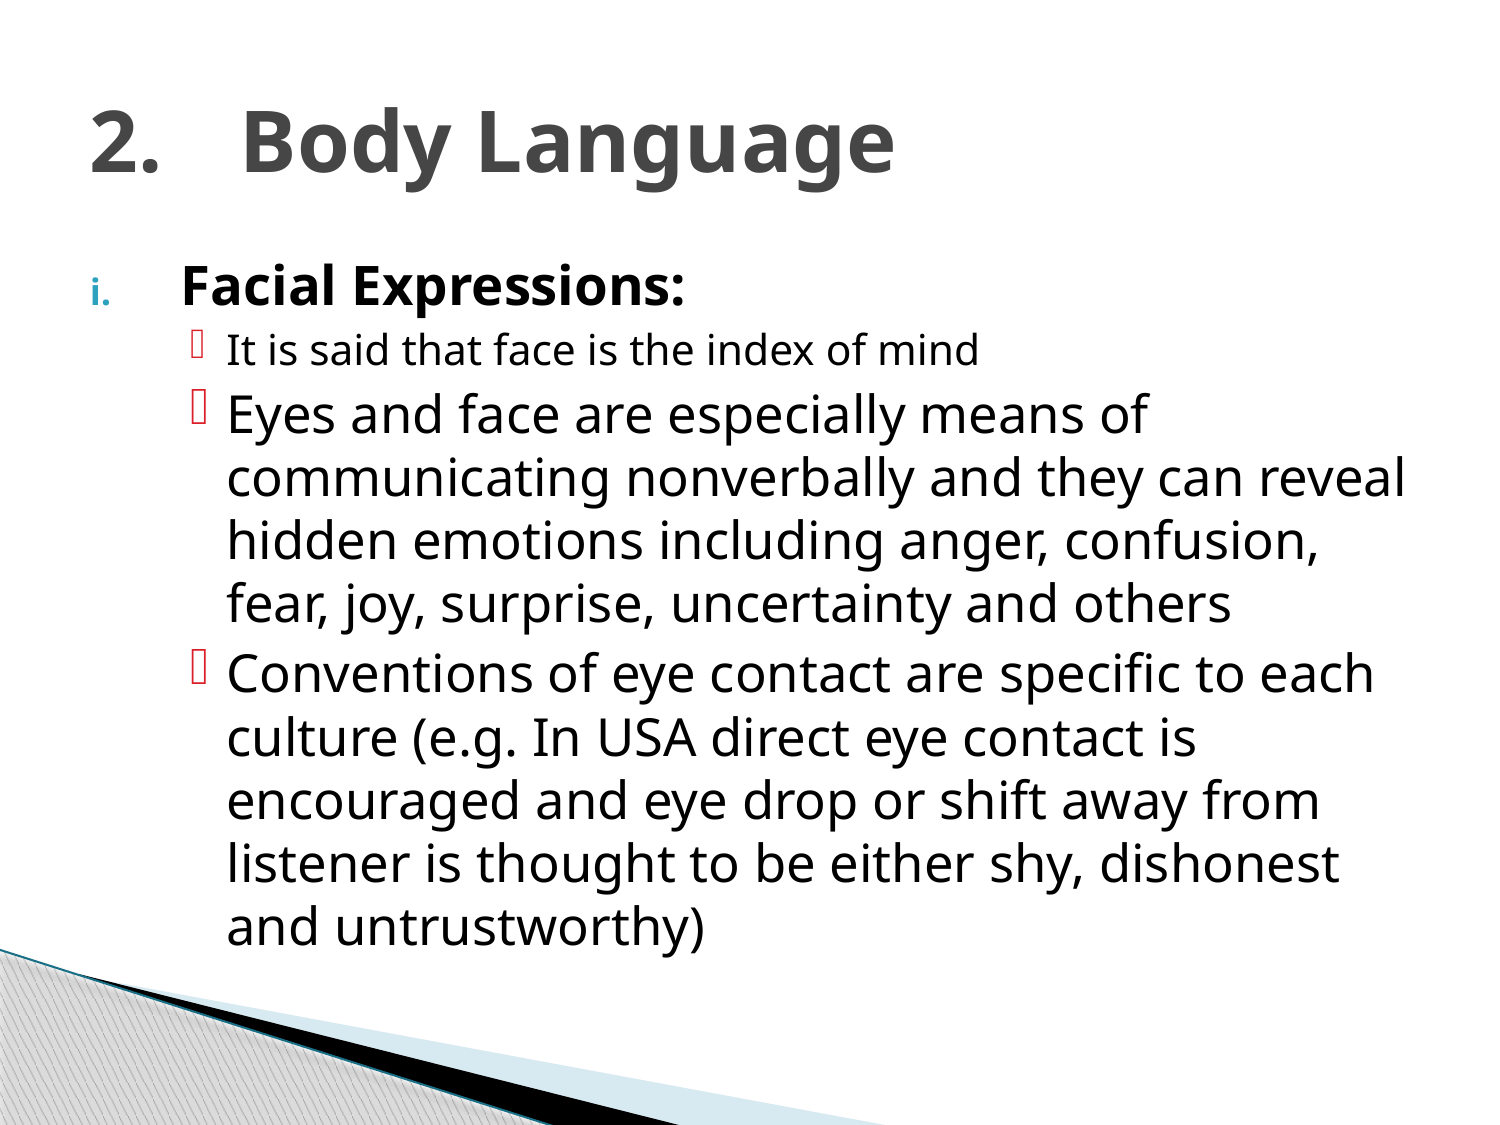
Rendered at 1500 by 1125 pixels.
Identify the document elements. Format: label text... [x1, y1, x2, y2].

title 2. Body Language [75, 45, 1425, 233]
list Facial Expressions: It is said that face is the index of mind Eyes and face are especially means of communicating nonverbally and they can reveal hidden emotions including anger, confusion, fear, joy, surprise, uncertainty and others Conventions of eye contact are specific to each culture (e.g. In USA direct eye contact is encouraged and eye drop or shift away from listener is thought to be either shy, dishonest and untrustworthy) [75, 243, 1425, 986]
